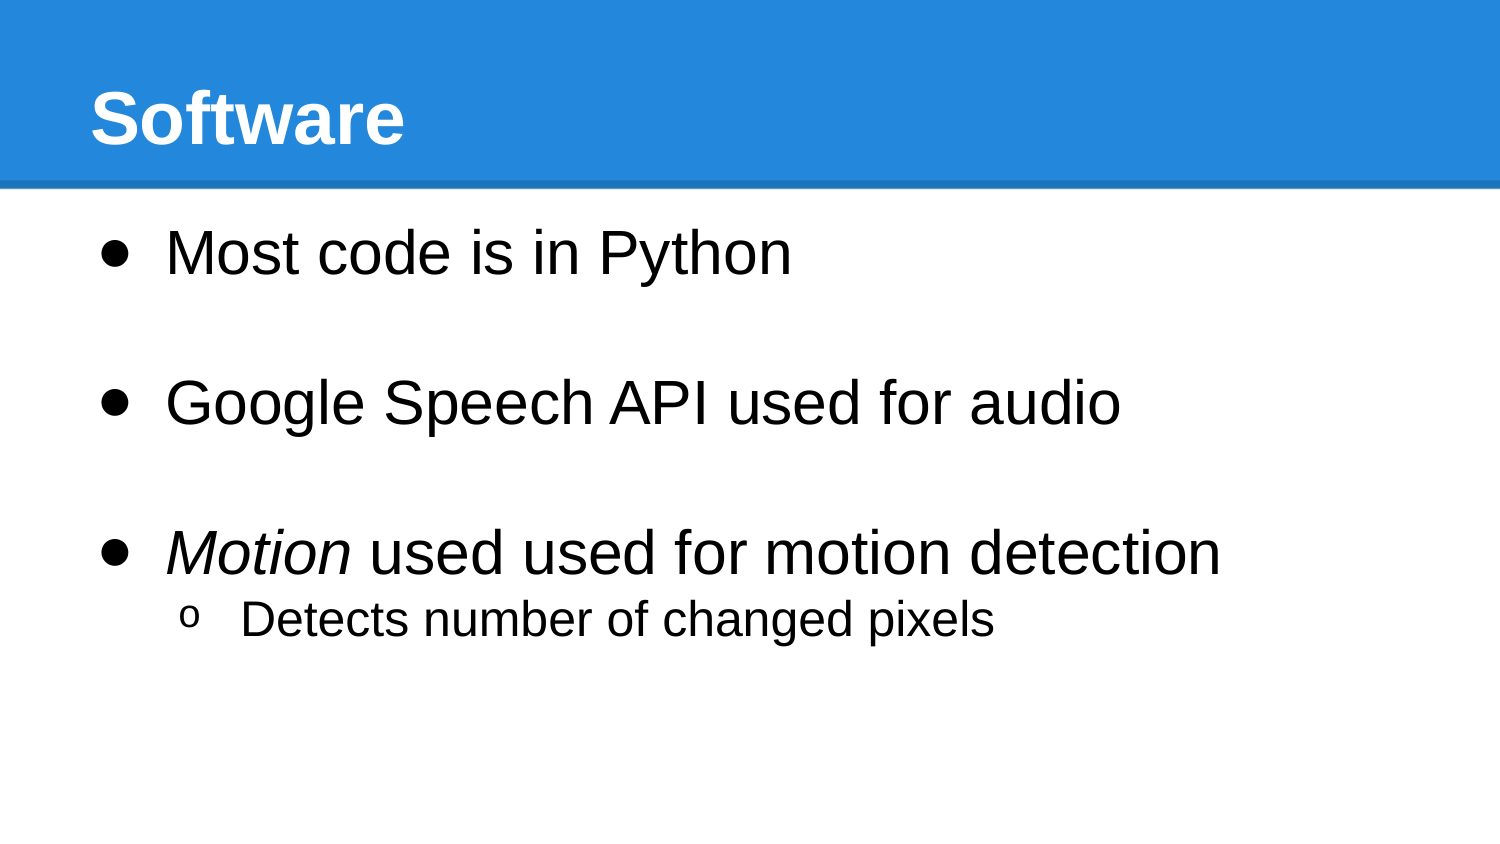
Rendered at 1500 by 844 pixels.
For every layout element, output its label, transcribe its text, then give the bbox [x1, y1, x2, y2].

list Most code is in Python Google Speech API used for audio Motion used used for motion detection Detects number of changed pixels [75, 196, 1425, 808]
title Software [75, 33, 1425, 175]
